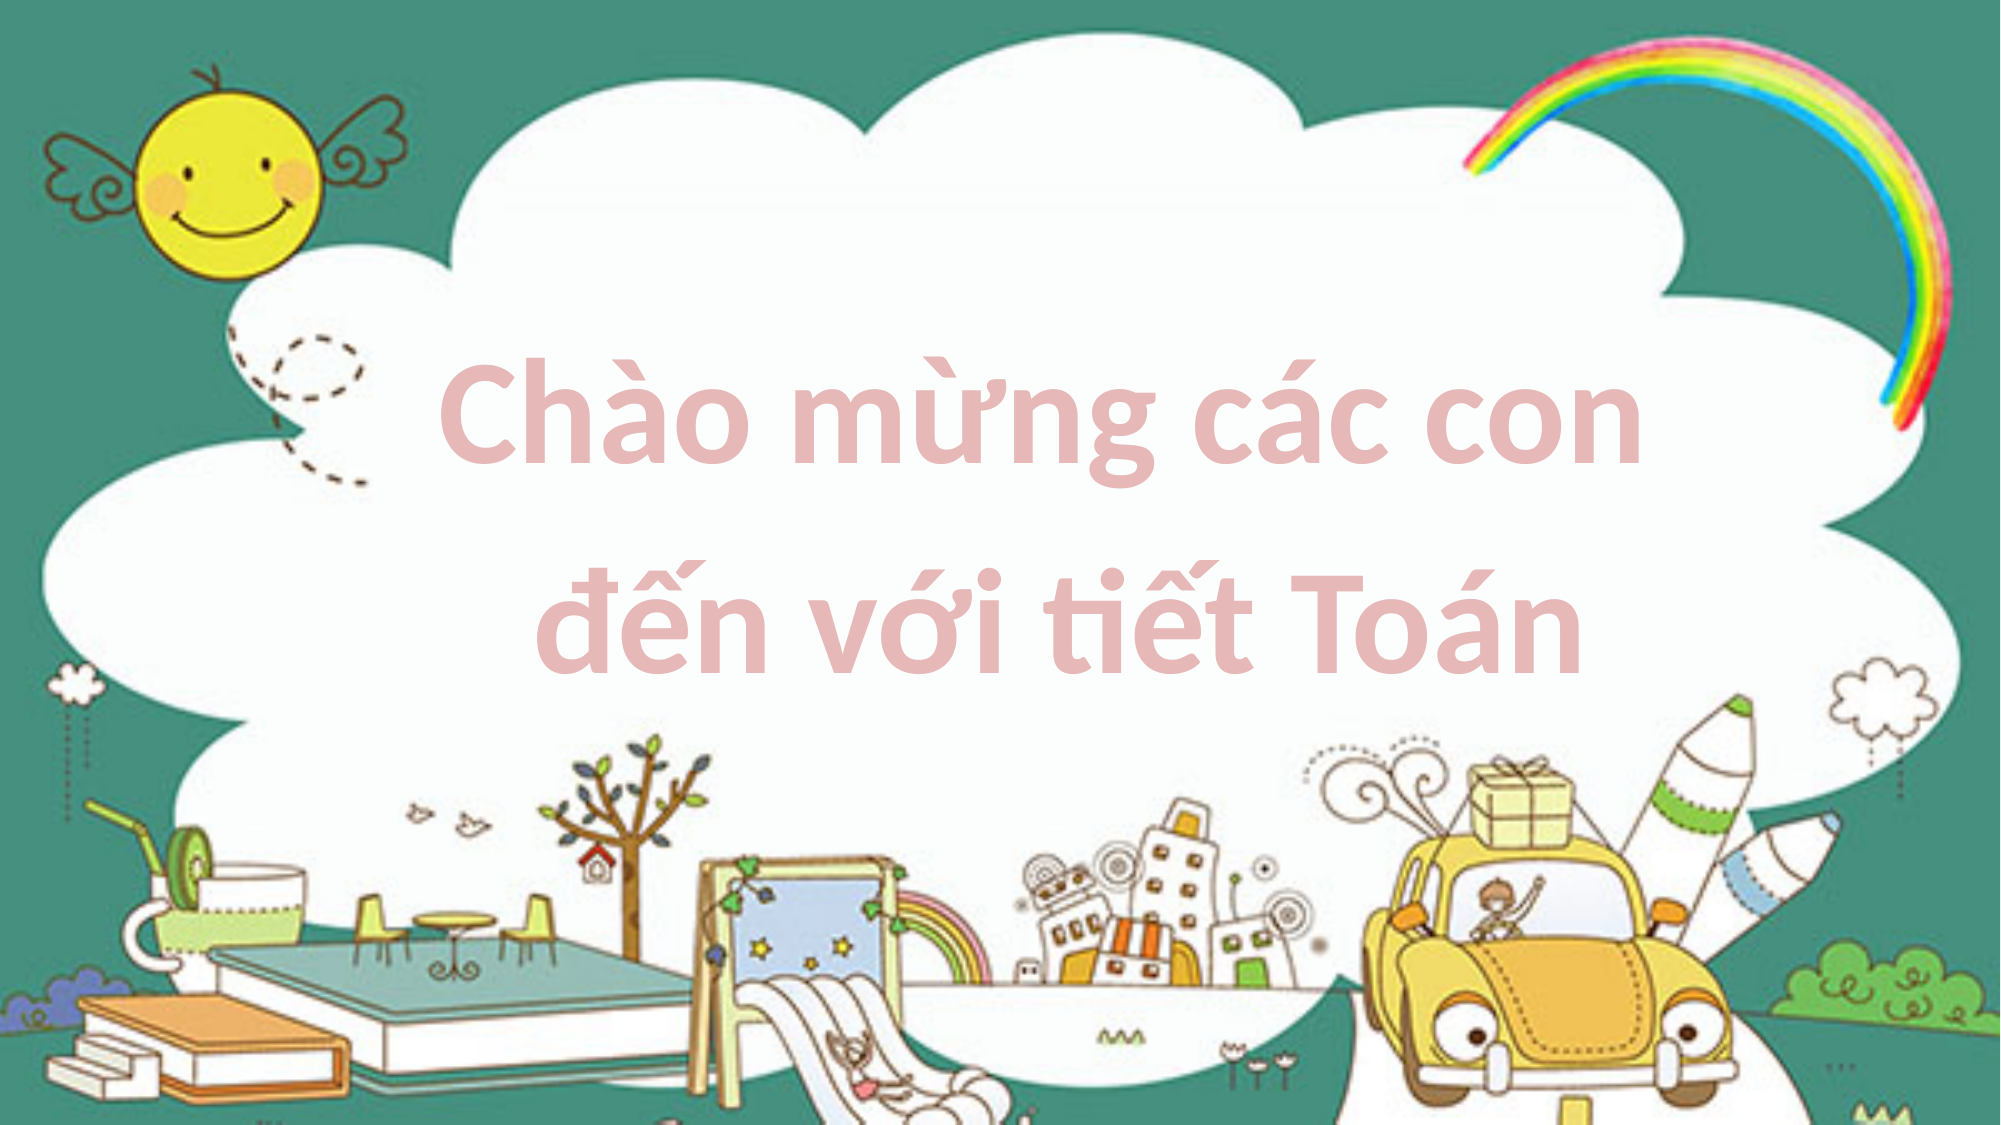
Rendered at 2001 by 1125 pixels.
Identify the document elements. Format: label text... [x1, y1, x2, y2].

list Chào mừng các con đến với tiết Toán [214, 305, 1831, 974]
picture [0, 0, 2001, 1125]
